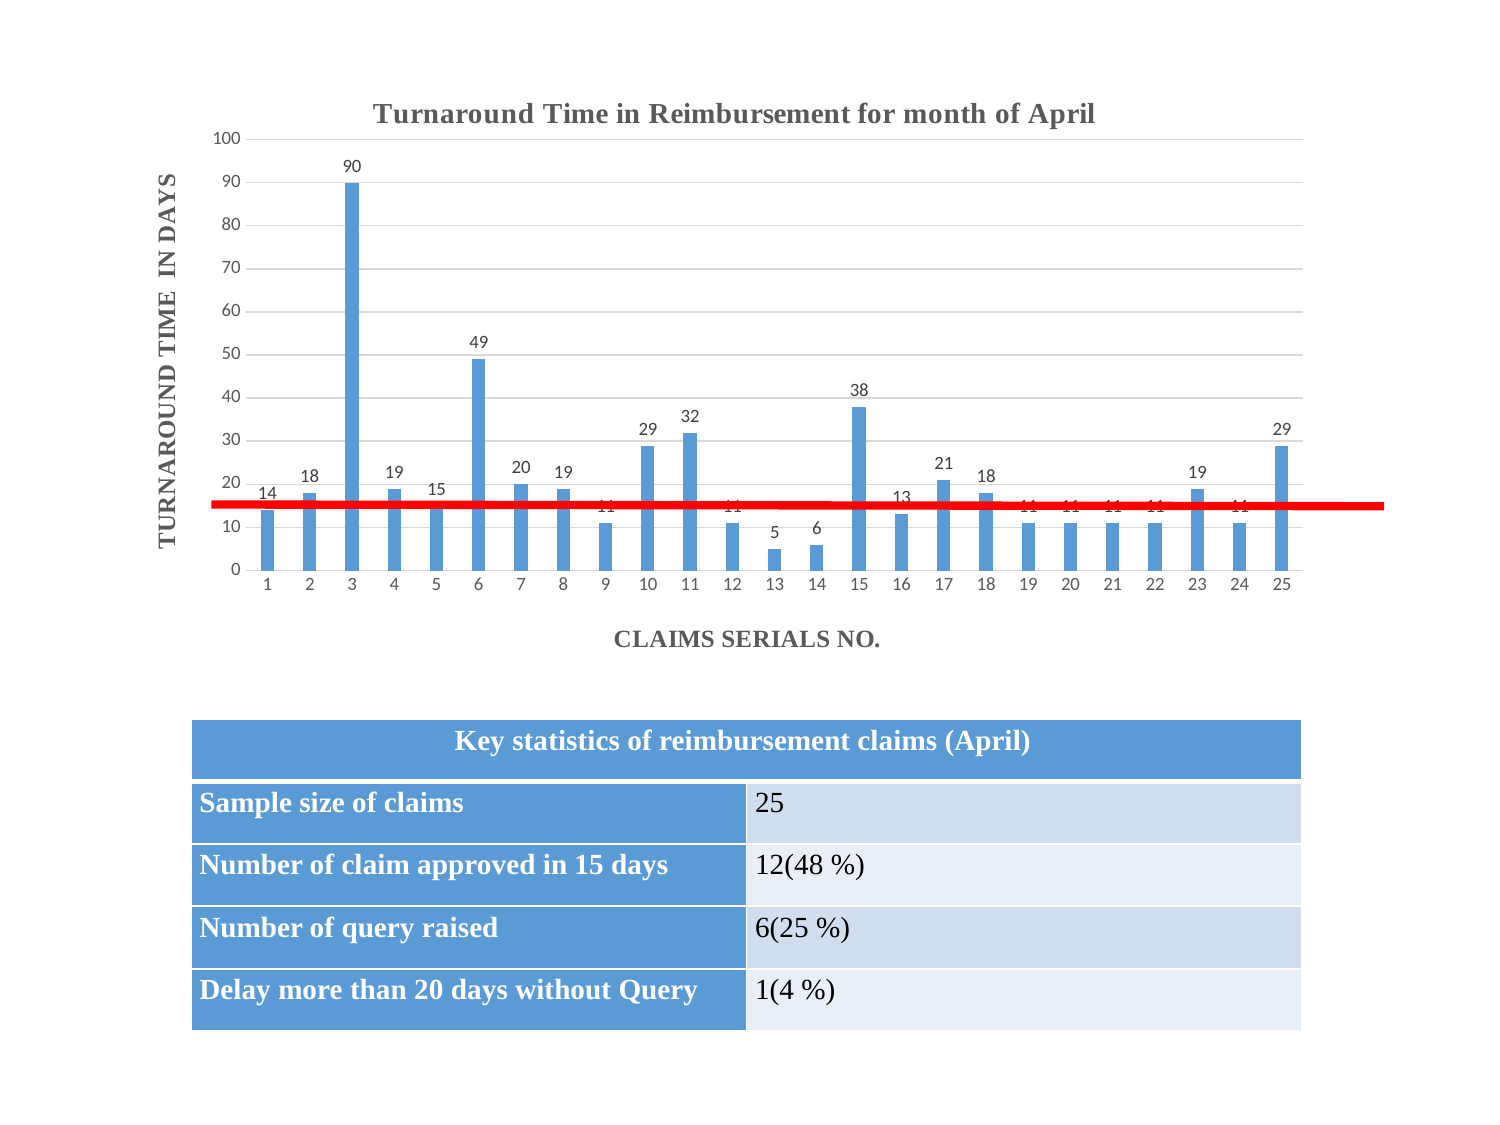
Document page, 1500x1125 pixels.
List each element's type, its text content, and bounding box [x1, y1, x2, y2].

table_cell Sample size of claims [192, 784, 746, 843]
table_cell Number of query raised [192, 907, 746, 968]
table_cell 1(4 %) [747, 970, 1301, 1030]
chart [114, 68, 1356, 660]
table_header Key statistics of reimbursement claims (April) [192, 720, 1301, 779]
table_cell Delay more than 20 days without Query [192, 970, 746, 1030]
table_cell 12(48 %) [747, 845, 1301, 905]
table_cell 25 [747, 784, 1301, 843]
table_cell Number of claim approved in 15 days [192, 845, 746, 905]
table_cell 6(25 %) [747, 907, 1301, 968]
